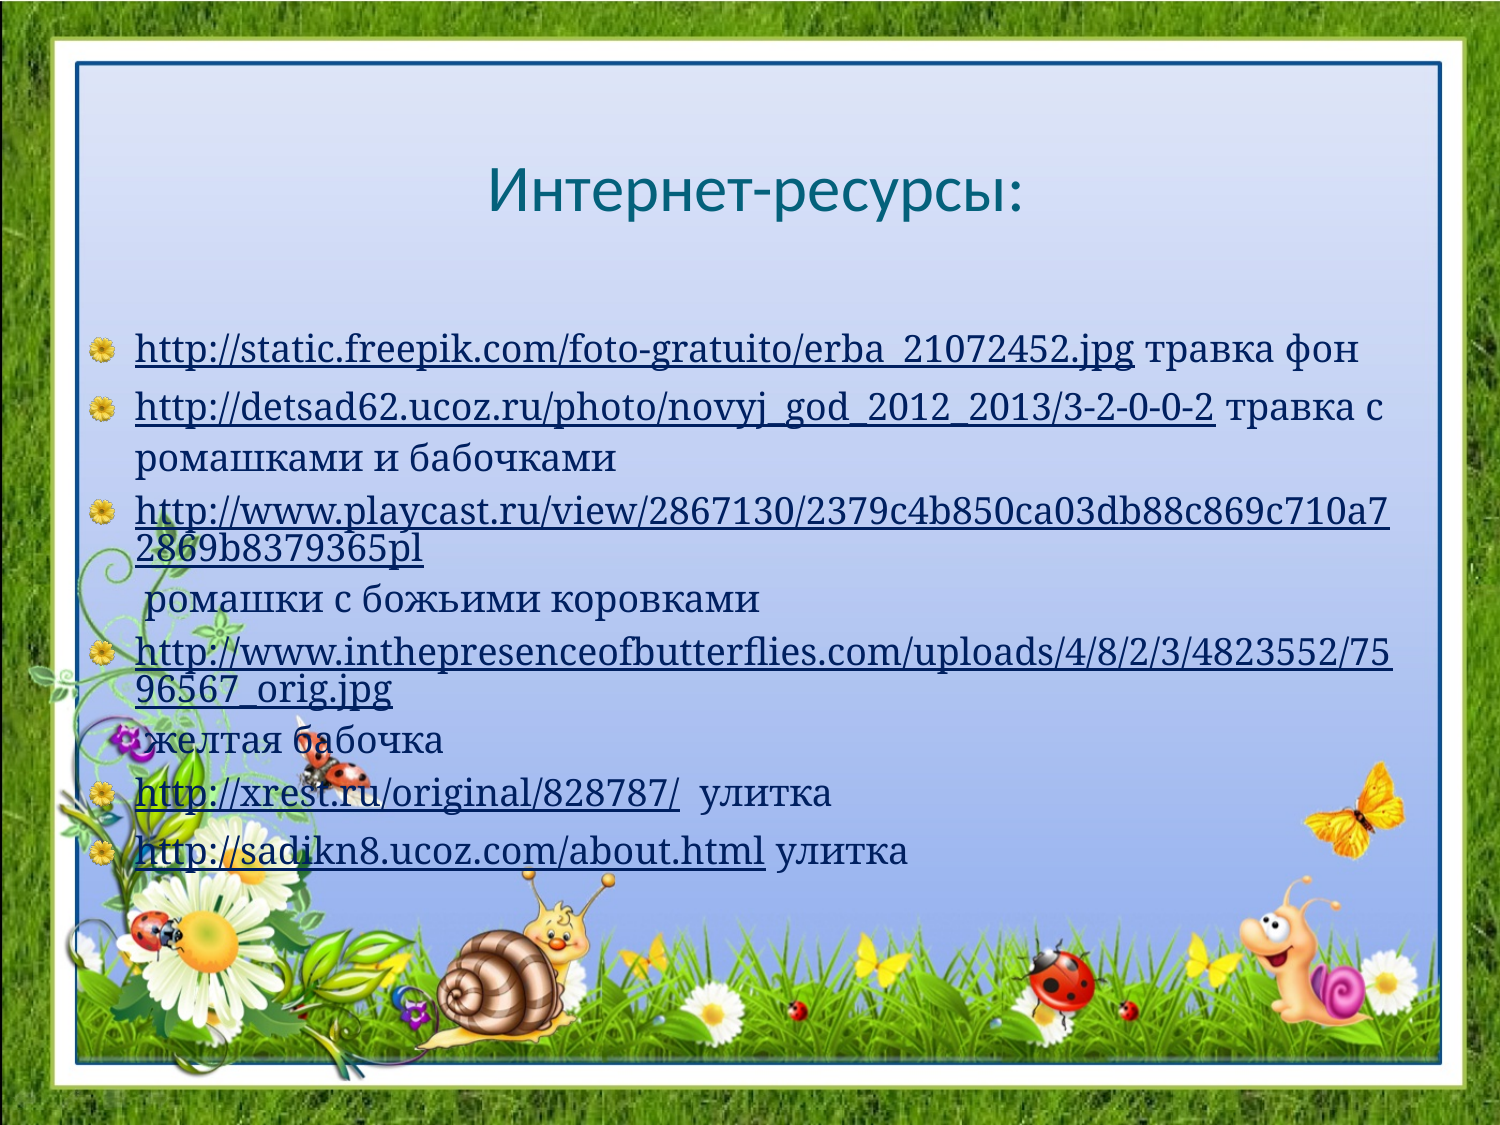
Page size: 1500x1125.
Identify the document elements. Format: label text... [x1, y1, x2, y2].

picture [0, 0, 1500, 1125]
list http://static.freepik.com/foto-gratuito/erba_21072452.jpg травка фон http://detsad62.ucoz.ru/photo/novyj_god_2012_2013/3-2-0-0-2 травка с ромашками и бабочками http://www.playcast.ru/view/2867130/2379c4b850ca03db88c869c710a72869b8379365pl ромашки с божьими коровками http://www.inthepresenceofbutterflies.com/uploads/4/8/2/3/4823552/7596567_orig.jpg желтая бабочка http://xrest.ru/original/828787/ улитка http://sadikn8.ucoz.com/about.html улитка [75, 317, 1425, 1038]
title Интернет-ресурсы: [87, 137, 1425, 225]
